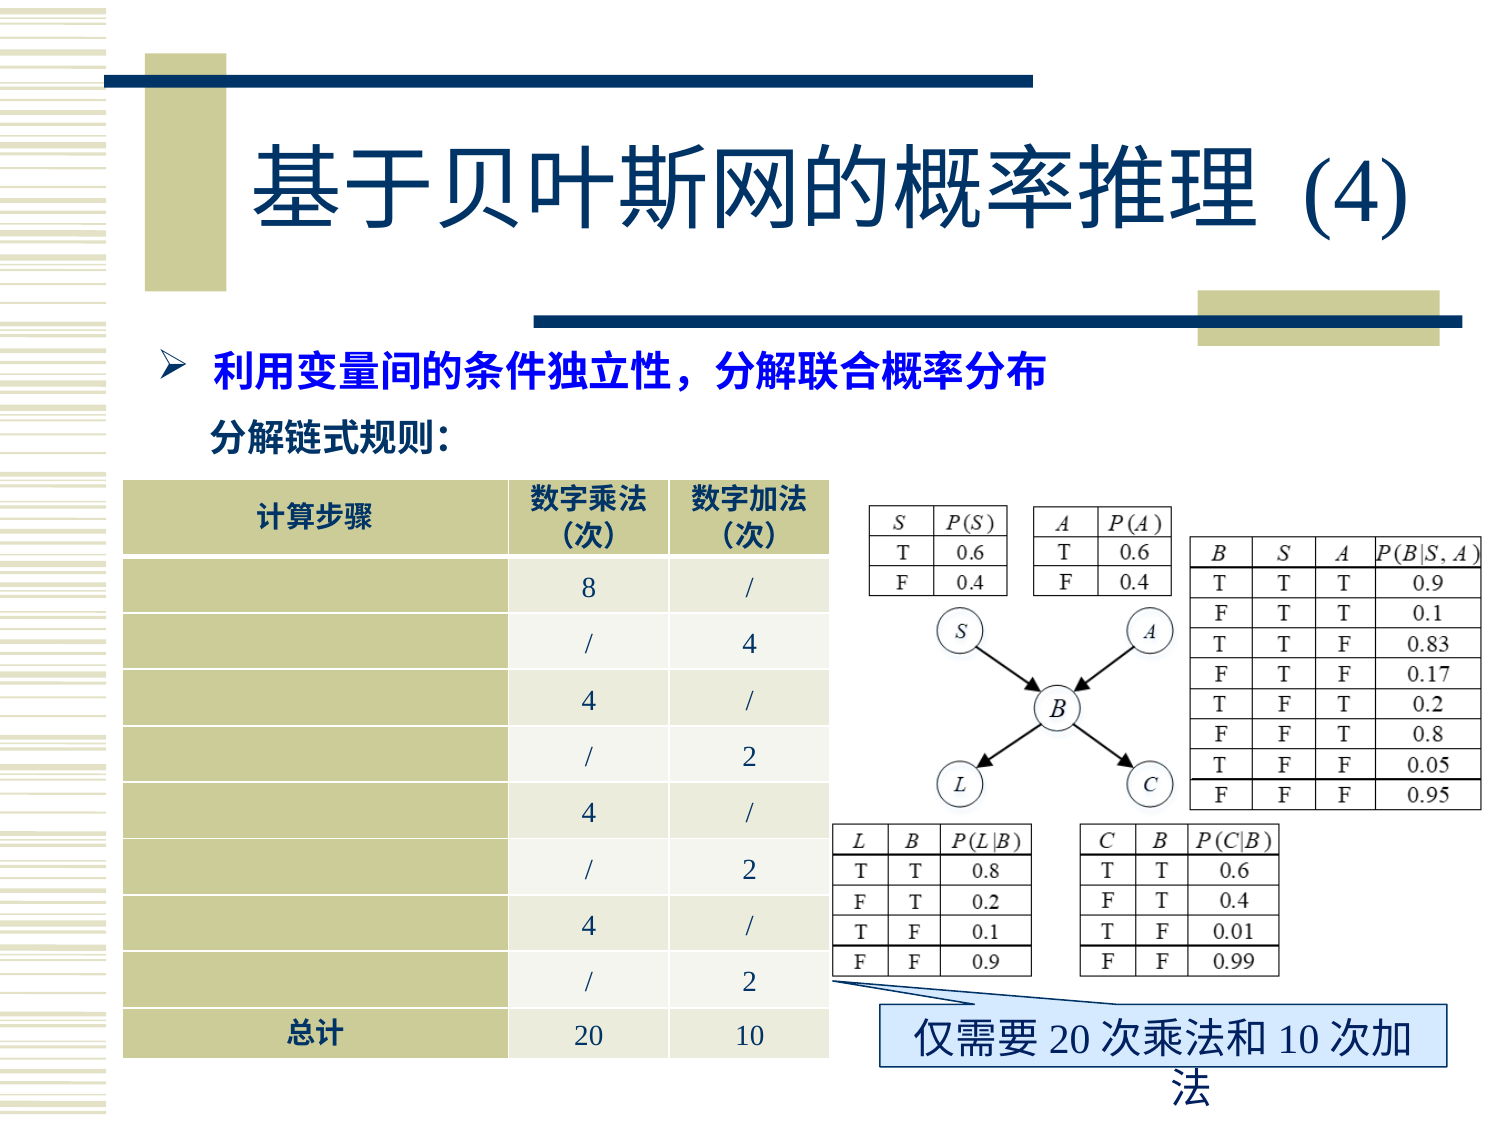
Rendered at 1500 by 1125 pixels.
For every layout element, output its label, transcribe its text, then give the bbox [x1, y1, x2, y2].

title 基于贝叶斯网的概率推理 (4) [224, 99, 1436, 288]
text_box 仅需要20次乘法和10次加法 [875, 988, 1447, 1067]
text_box 利用变量间的条件独立性，分解联合概率分布 [142, 337, 1064, 403]
picture [829, 503, 1486, 981]
